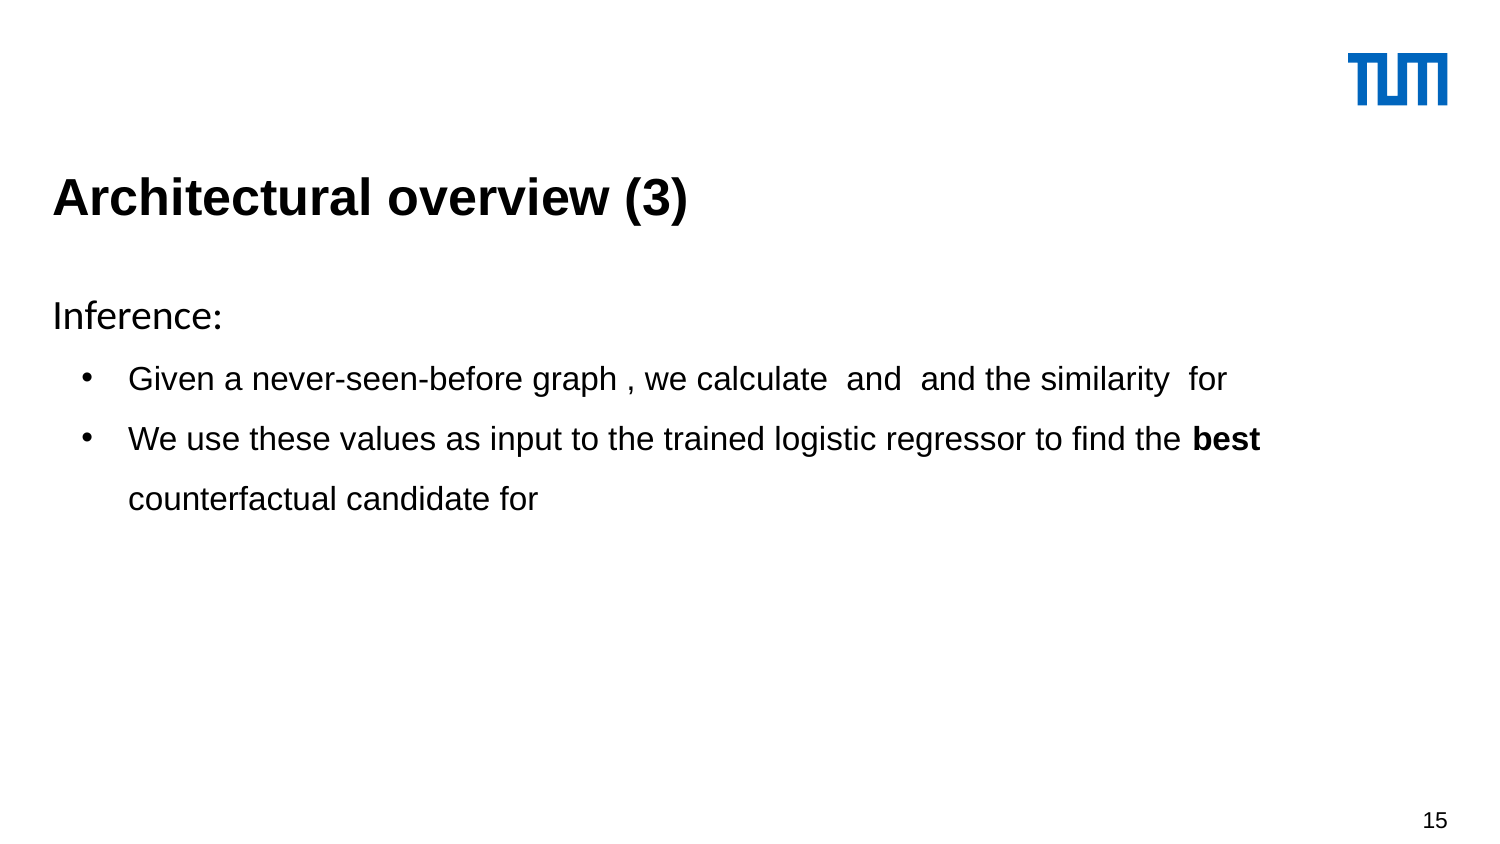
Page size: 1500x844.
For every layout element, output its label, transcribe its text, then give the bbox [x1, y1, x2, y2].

slide_number 15 [1111, 796, 1448, 842]
title Architectural overview (3) [52, 159, 1449, 223]
